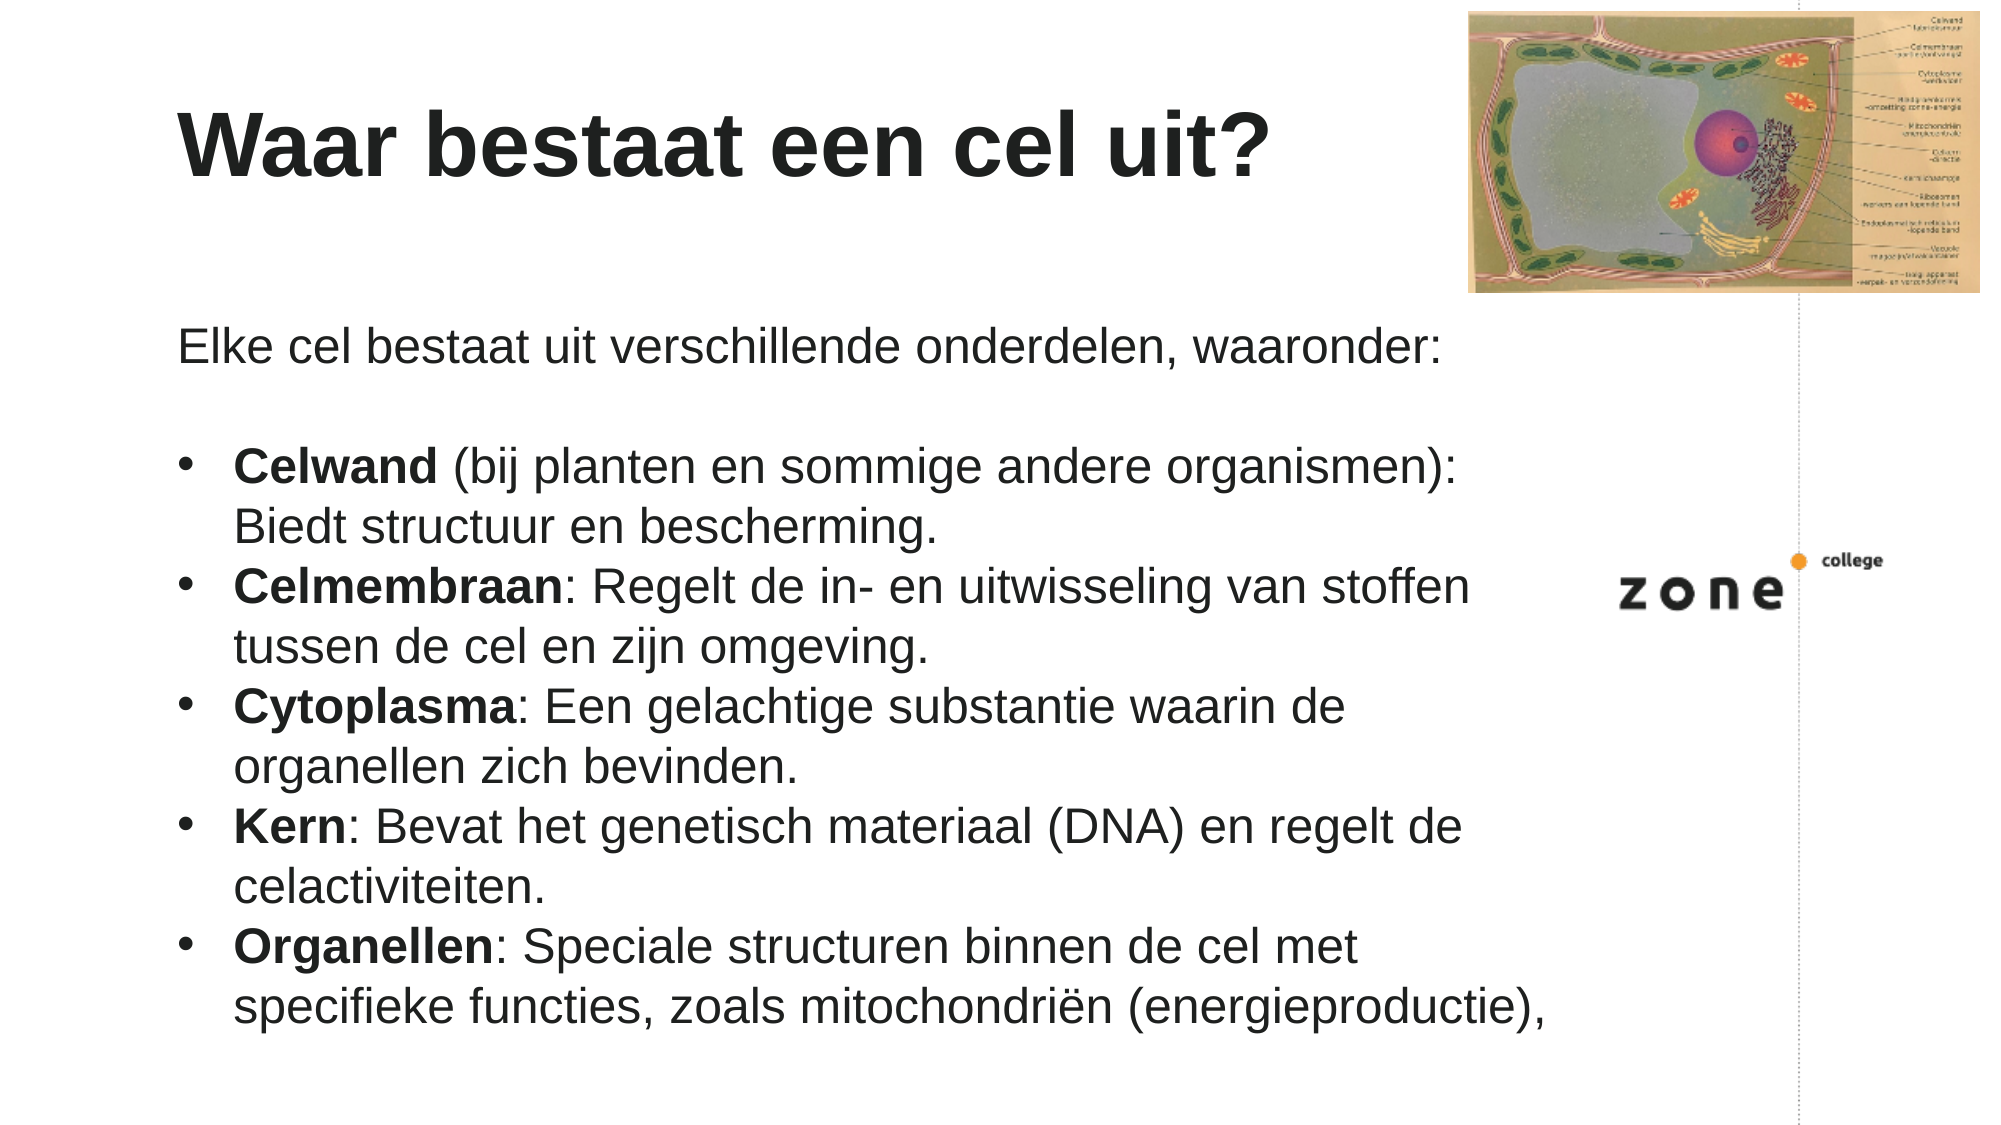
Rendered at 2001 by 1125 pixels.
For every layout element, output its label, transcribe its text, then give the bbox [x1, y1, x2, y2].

title Waar bestaat een cel uit? [177, 97, 1468, 261]
list Elke cel bestaat uit verschillende onderdelen, waaronder: Celwand (bij planten en sommige andere organismen): Biedt structuur en bescherming. Celmembraan: Regelt de in- en uitwisseling van stoffen tussen de cel en zijn omgeving. Cytoplasma: Een gelachtige substantie waarin de organellen zich bevinden. Kern: Bevat het genetisch materiaal (DNA) en regelt de celactiviteiten. Organellen: Speciale structuren binnen de cel met specifieke functies, zoals mitochondriën (energieproductie), [177, 313, 1567, 1091]
picture [1468, 0, 2001, 1125]
